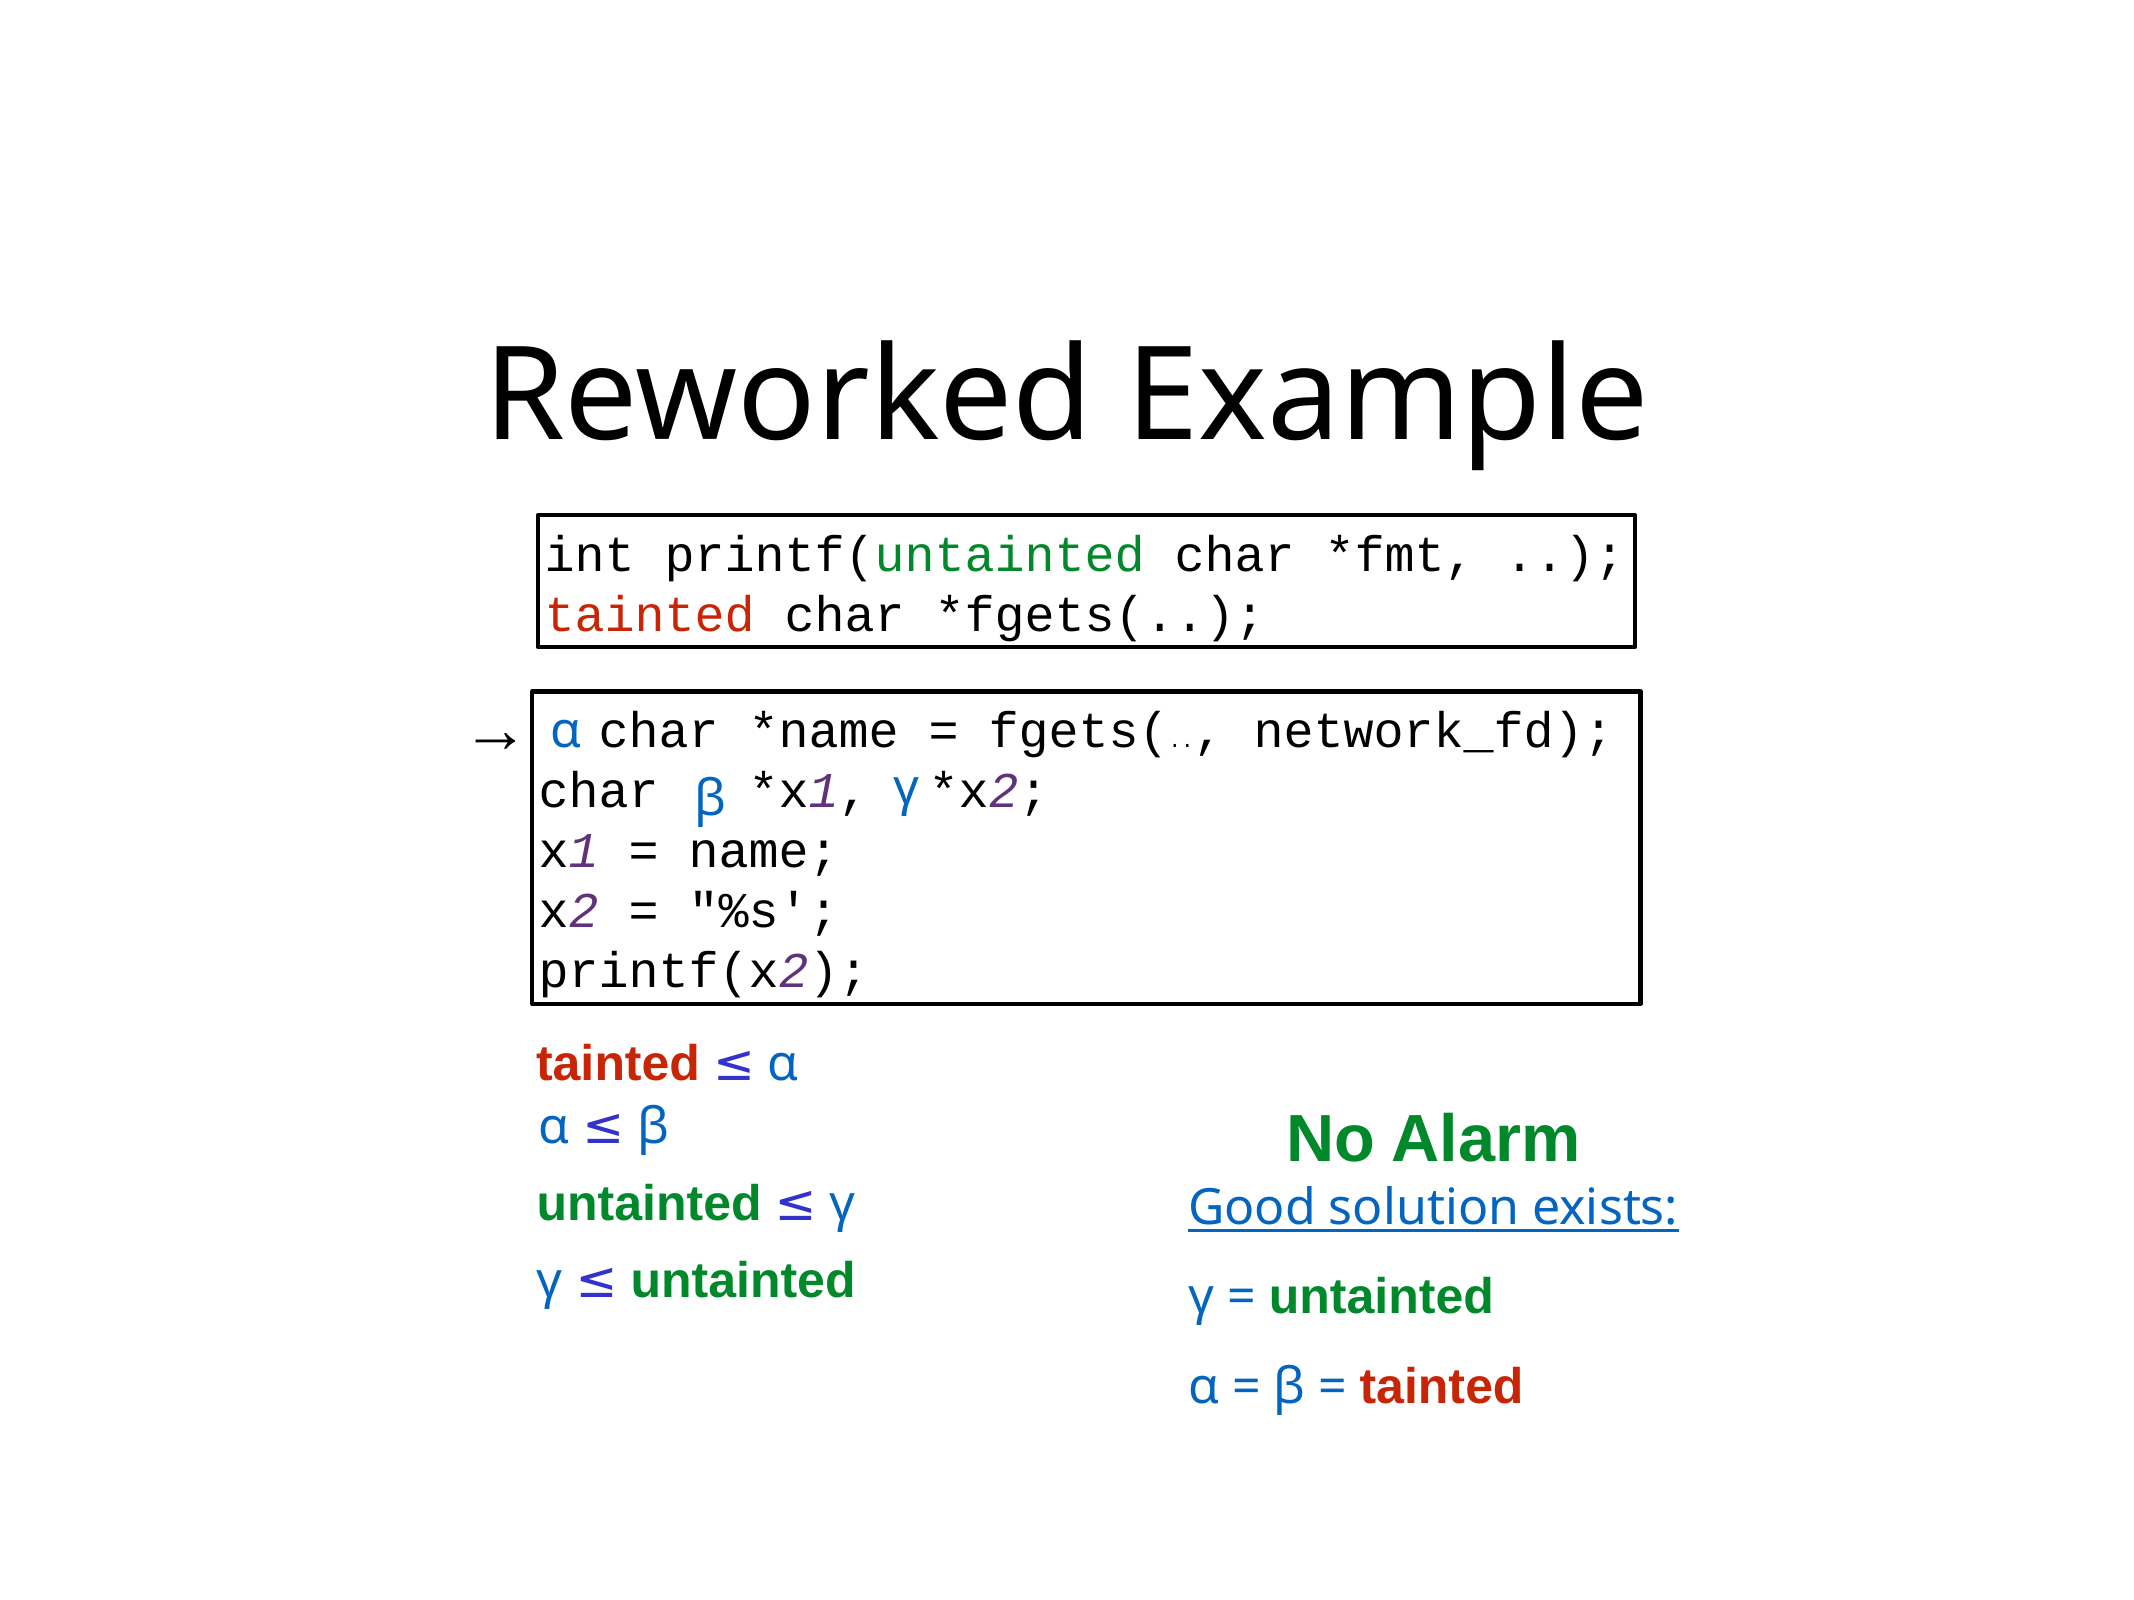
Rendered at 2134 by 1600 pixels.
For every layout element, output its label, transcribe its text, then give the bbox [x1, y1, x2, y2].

title Reworked Example [383, 254, 1750, 521]
text_box → [456, 679, 536, 773]
text_box untainted ≤ γ [530, 1164, 862, 1237]
text_box tainted ≤ α [529, 1023, 805, 1097]
text_box γ ≤ untainted [530, 1241, 862, 1314]
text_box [532, 689, 1641, 1006]
text_box No Alarm Good solution exists: γ = untainted α = β = tainted [1182, 1088, 1686, 1420]
text_box α ≤ β [532, 1087, 675, 1160]
text_box int printf(untainted char *fmt, ..); tainted char *fgets(..); [538, 514, 1635, 648]
